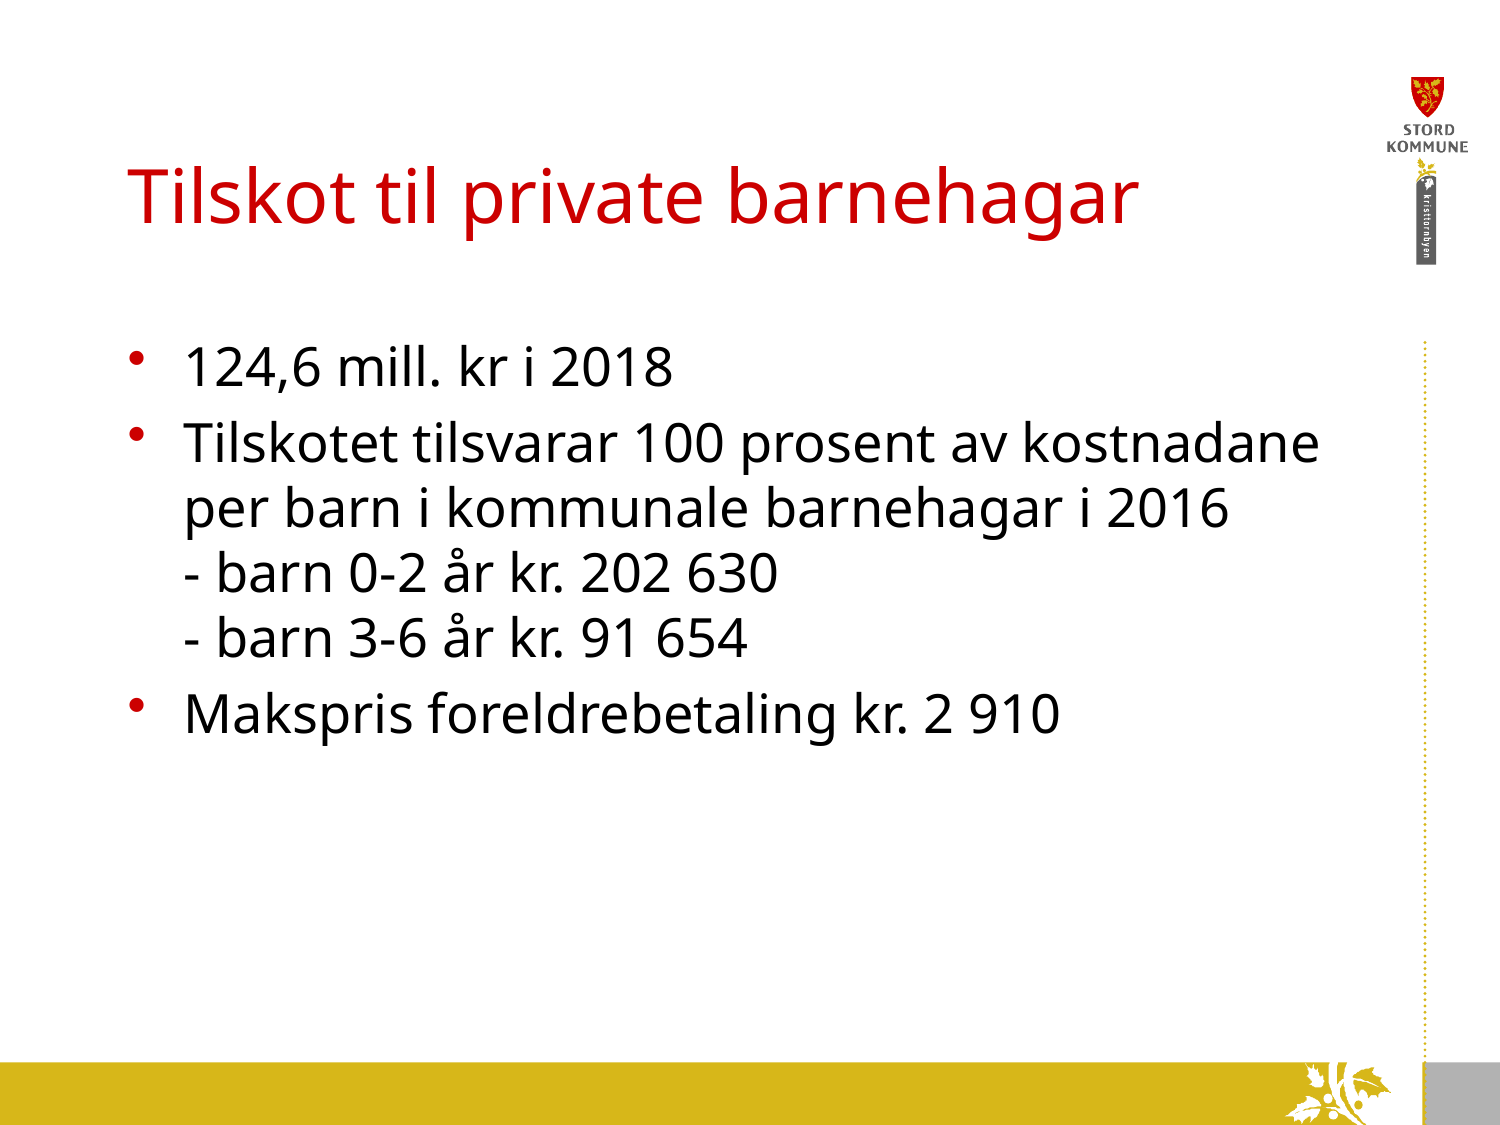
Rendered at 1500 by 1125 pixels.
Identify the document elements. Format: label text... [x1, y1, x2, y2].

list 124,6 mill. kr i 2018 Tilskotet tilsvarar 100 prosent av kostnadane per barn i kommunale barnehagar i 2016 - barn 0-2 år kr. 202 630 - barn 3-6 år kr. 91 654 Makspris foreldrebetaling kr. 2 910 [112, 324, 1388, 1001]
title Tilskot til private barnehagar [112, 99, 1388, 288]
